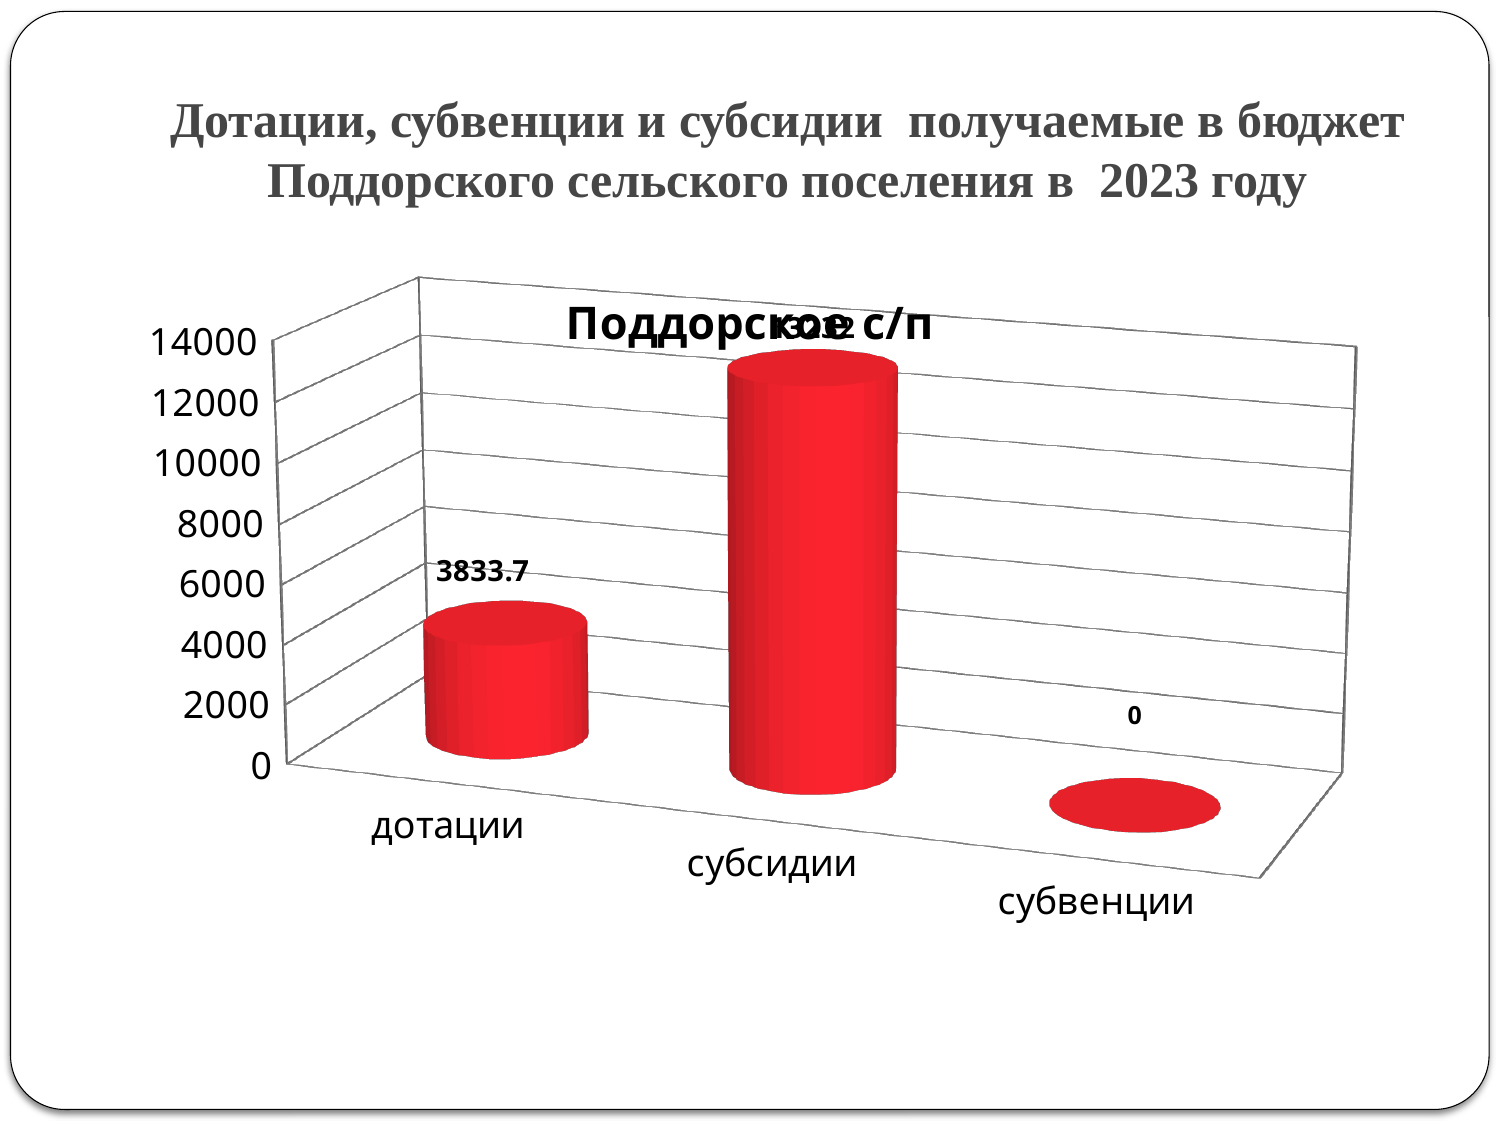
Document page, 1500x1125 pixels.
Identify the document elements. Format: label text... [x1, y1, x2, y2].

chart [76, 219, 1424, 967]
title Дотации, субвенции и субсидии получаемые в бюджет Поддорского сельского поселения в 2023 году [150, 45, 1425, 223]
